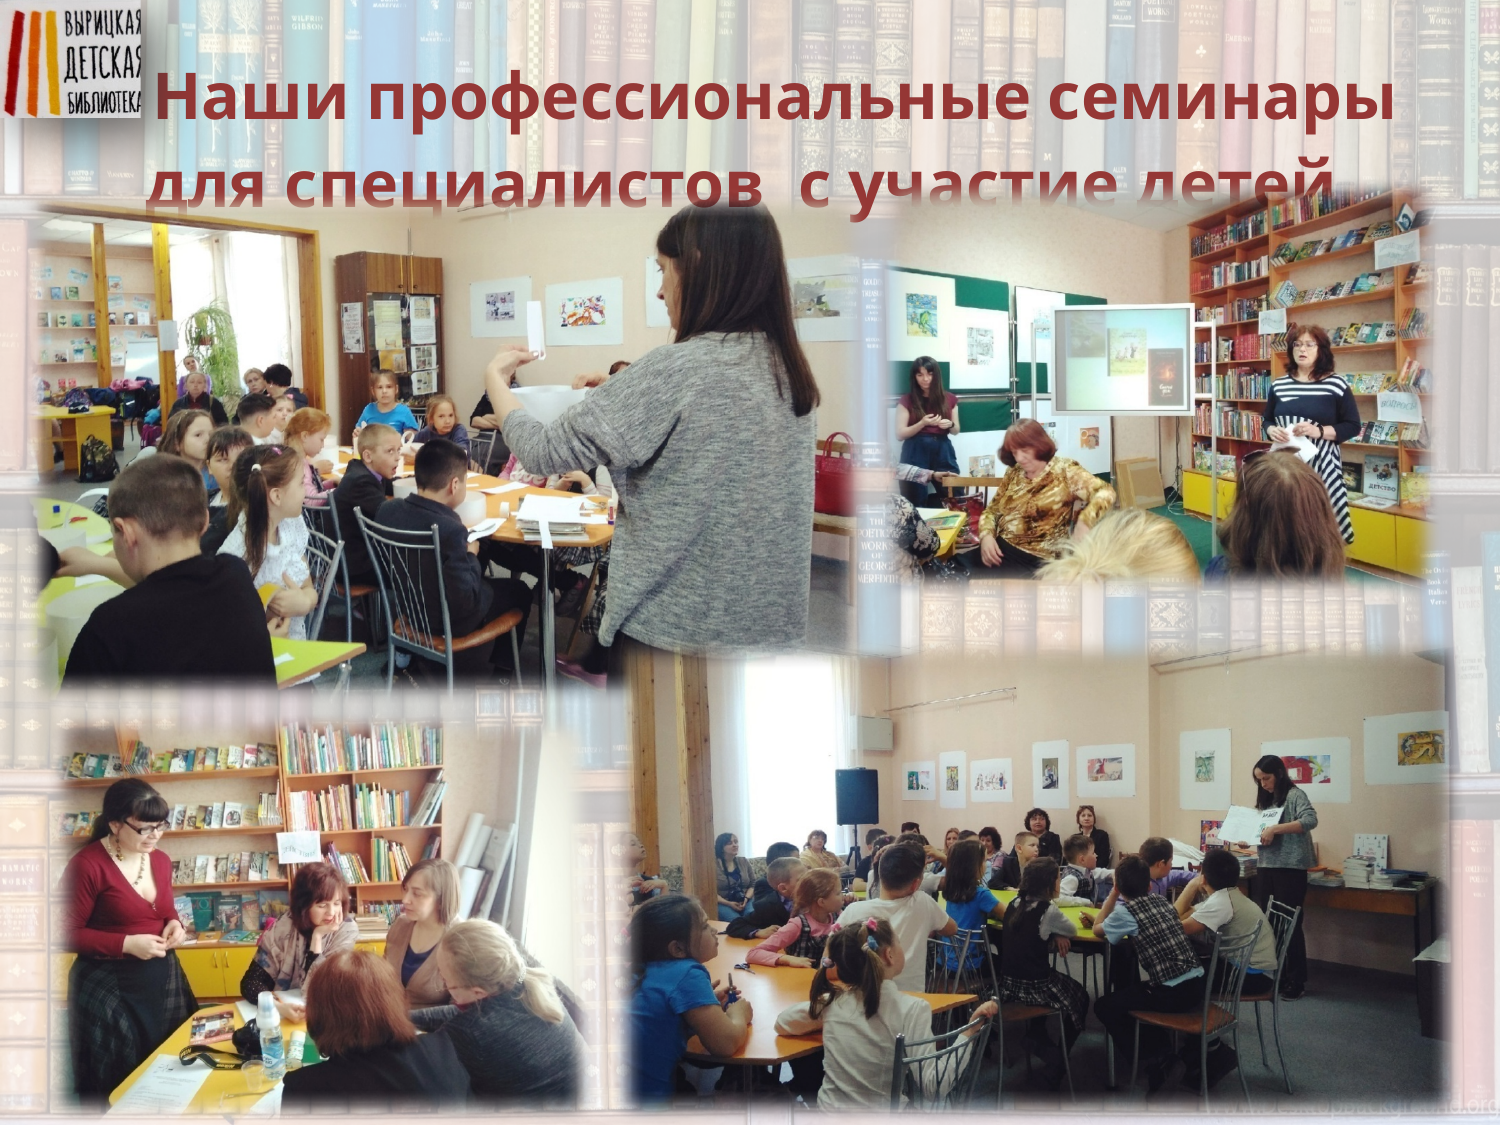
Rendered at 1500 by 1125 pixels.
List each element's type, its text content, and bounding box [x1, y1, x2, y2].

picture [0, 0, 141, 118]
picture [23, 187, 1466, 1125]
picture [878, 175, 1442, 598]
picture [46, 711, 598, 1125]
title Наши профессиональные семинары для специалистов с участие детей [75, 45, 1425, 194]
